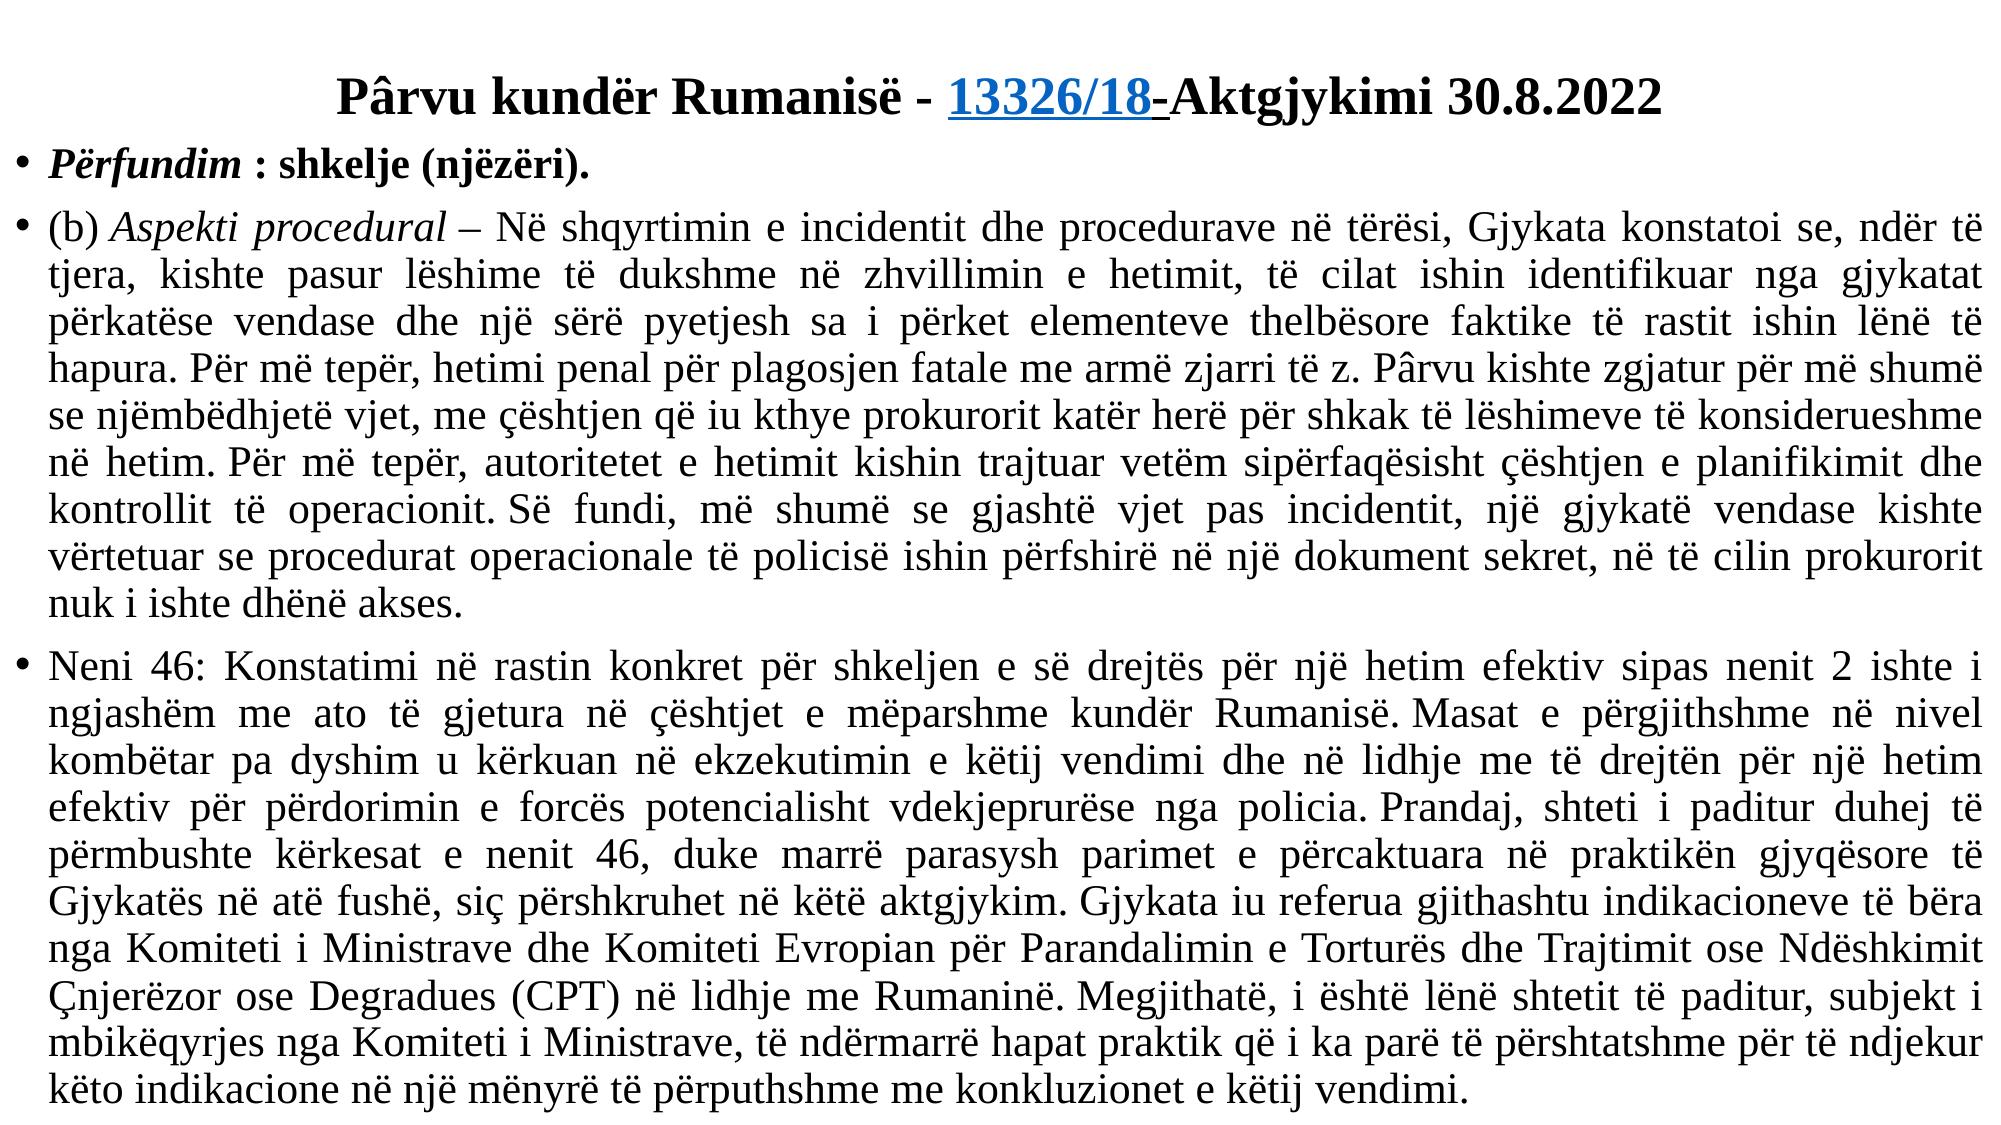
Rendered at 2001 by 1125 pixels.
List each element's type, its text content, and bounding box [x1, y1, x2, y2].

title Pârvu kundër Rumanisë - 13326/18-Aktgjykimi 30.8.2022 [137, 59, 1863, 133]
list Përfundim : shkelje (njëzëri). (b) Aspekti procedural – Në shqyrtimin e incidentit dhe procedurave në tërësi, Gjykata konstatoi se, ndër të tjera, kishte pasur lëshime të dukshme në zhvillimin e hetimit, të cilat ishin identifikuar nga gjykatat përkatëse vendase dhe një sërë pyetjesh sa i përket elementeve thelbësore faktike të rastit ishin lënë të hapura. Për më tepër, hetimi penal për plagosjen fatale me armë zjarri të z. Pârvu kishte zgjatur për më shumë se njëmbëdhjetë vjet, me çështjen që iu kthye prokurorit katër herë për shkak të lëshimeve të konsiderueshme në hetim. Për më tepër, autoritetet e hetimit kishin trajtuar vetëm sipërfaqësisht çështjen e planifikimit dhe kontrollit të operacionit. Së fundi, më shumë se gjashtë vjet pas incidentit, një gjykatë vendase kishte vërtetuar se procedurat operacionale të policisë ishin përfshirë në një dokument sekret, në të cilin prokurorit nuk i ishte dhënë akses. Neni 46: Konstatimi në rastin konkret për shkeljen e së drejtës për një hetim efektiv sipas nenit 2 ishte i ngjashëm me ato të gjetura në çështjet e mëparshme kundër Rumanisë. Masat e përgjithshme në nivel kombëtar pa dyshim u kërkuan në ekzekutimin e këtij vendimi dhe në lidhje me të drejtën për një hetim efektiv për përdorimin e forcës potencialisht vdekjeprurëse nga policia. Prandaj, shteti i paditur duhej të përmbushte kërkesat e nenit 46, duke marrë parasysh parimet e përcaktuara në praktikën gjyqësore të Gjykatës në atë fushë, siç përshkruhet në këtë aktgjykim. Gjykata iu referua gjithashtu indikacioneve të bëra nga Komiteti i Ministrave dhe Komiteti Evropian për Parandalimin e Torturës dhe Trajtimit ose Ndëshkimit Çnjerëzor ose Degradues (CPT) në lidhje me Rumaninë. Megjithatë, i është lënë shtetit të paditur, subjekt i mbikëqyrjes nga Komiteti i Ministrave, të ndërmarrë hapat praktik që i ka parë të përshtatshme për të ndjekur këto indikacione në një mënyrë të përputhshme me konkluzionet e këtij vendimi. [0, 133, 2000, 1125]
